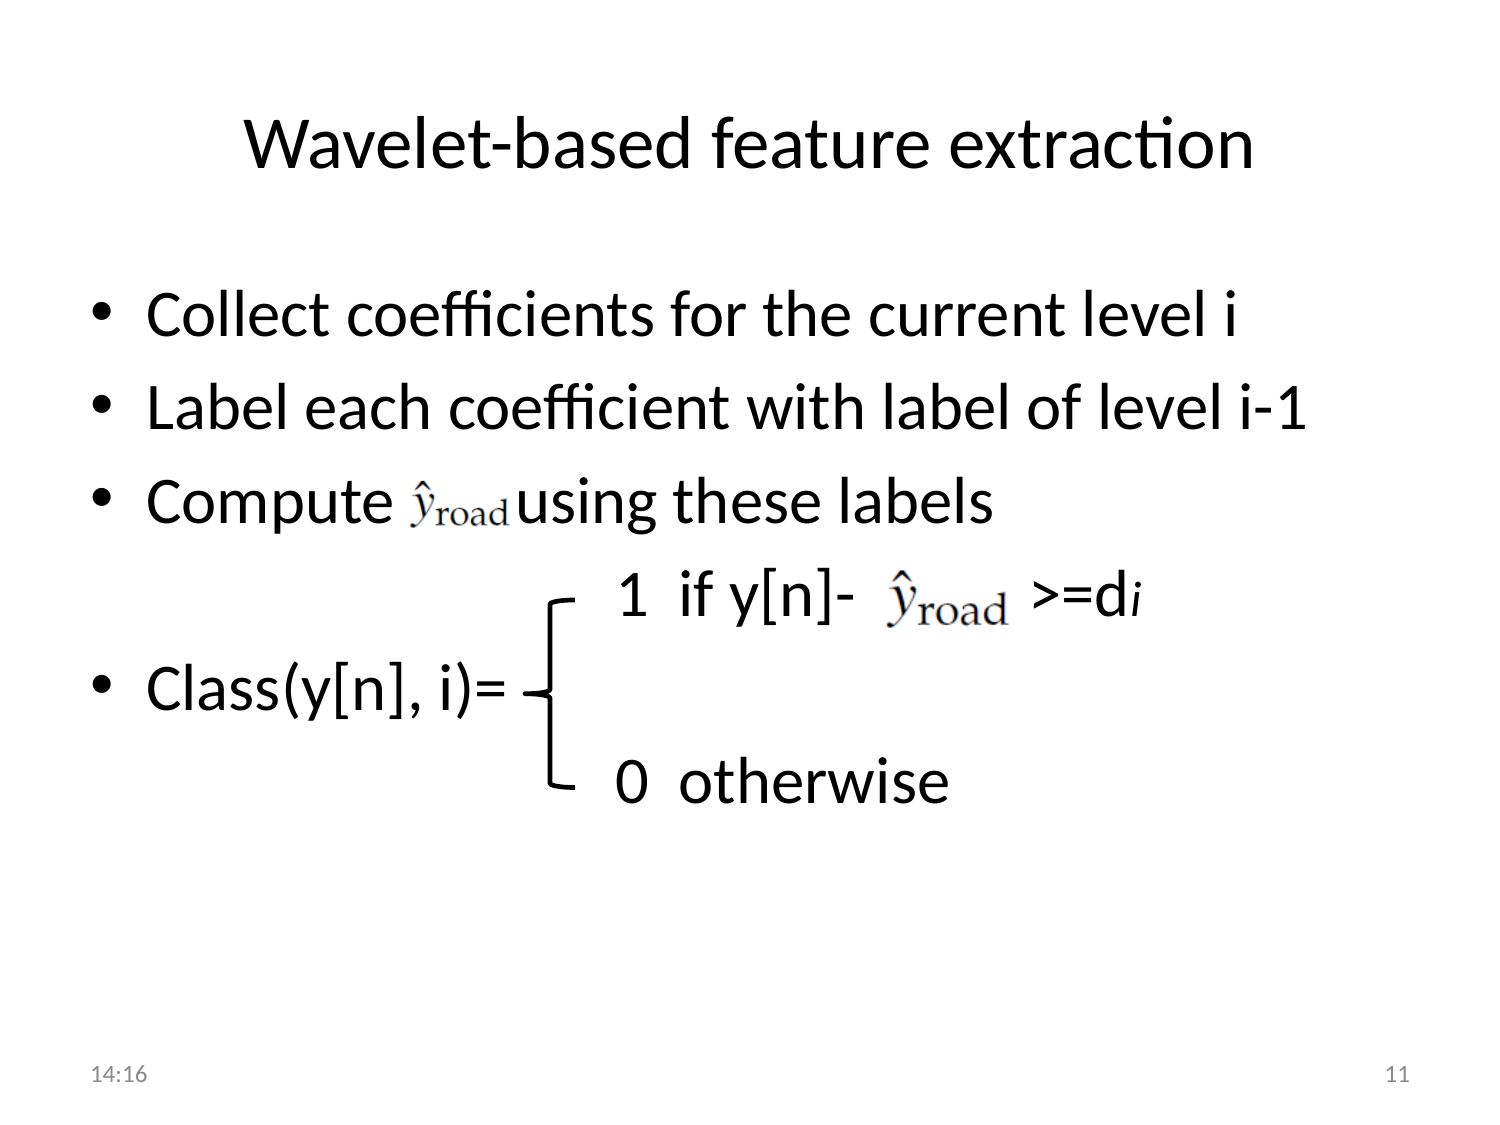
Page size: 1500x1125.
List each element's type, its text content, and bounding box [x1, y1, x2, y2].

list Collect coefficients for the current level i Label each coefficient with label of level i-1 Compute using these labels 1 if y[n]- >=di Class(y[n], i)= 0 otherwise [75, 262, 1425, 1005]
text_box [524, 599, 576, 789]
picture [873, 562, 1013, 638]
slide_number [75, 1042, 425, 1103]
picture [399, 474, 513, 536]
title Wavelet-based feature extraction [75, 45, 1425, 233]
slide_number 11 [1074, 1042, 1425, 1103]
